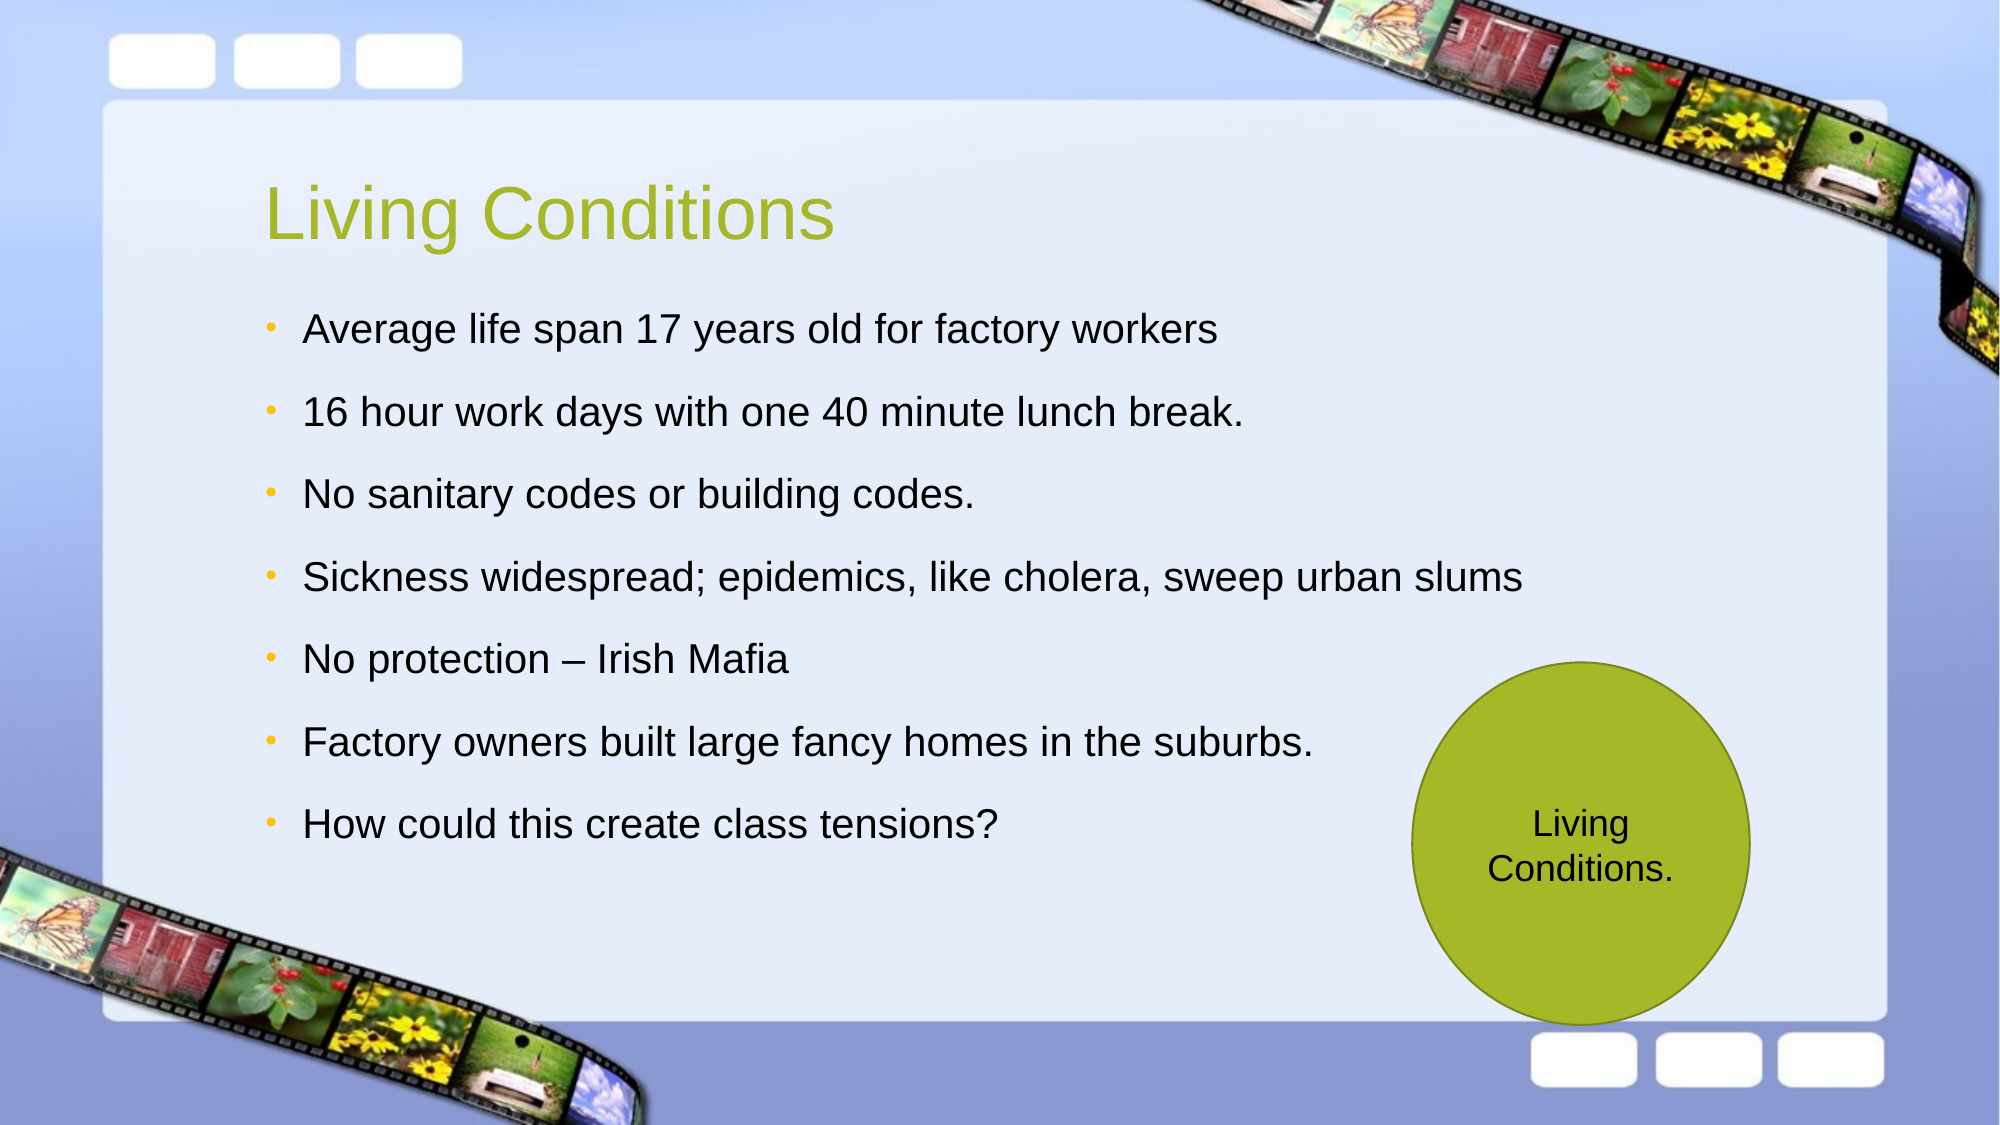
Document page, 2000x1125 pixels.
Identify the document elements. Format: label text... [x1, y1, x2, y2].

text_box Living Conditions. [1411, 661, 1751, 1026]
picture [0, 0, 2000, 1125]
title Living Conditions [249, 62, 1750, 263]
list Average life span 17 years old for factory workers 16 hour work days with one 40 minute lunch break. No sanitary codes or building codes. Sickness widespread; epidemics, like cholera, sweep urban slums No protection – Irish Mafia Factory owners built large fancy homes in the suburbs. How could this create class tensions? [249, 299, 1750, 1025]
